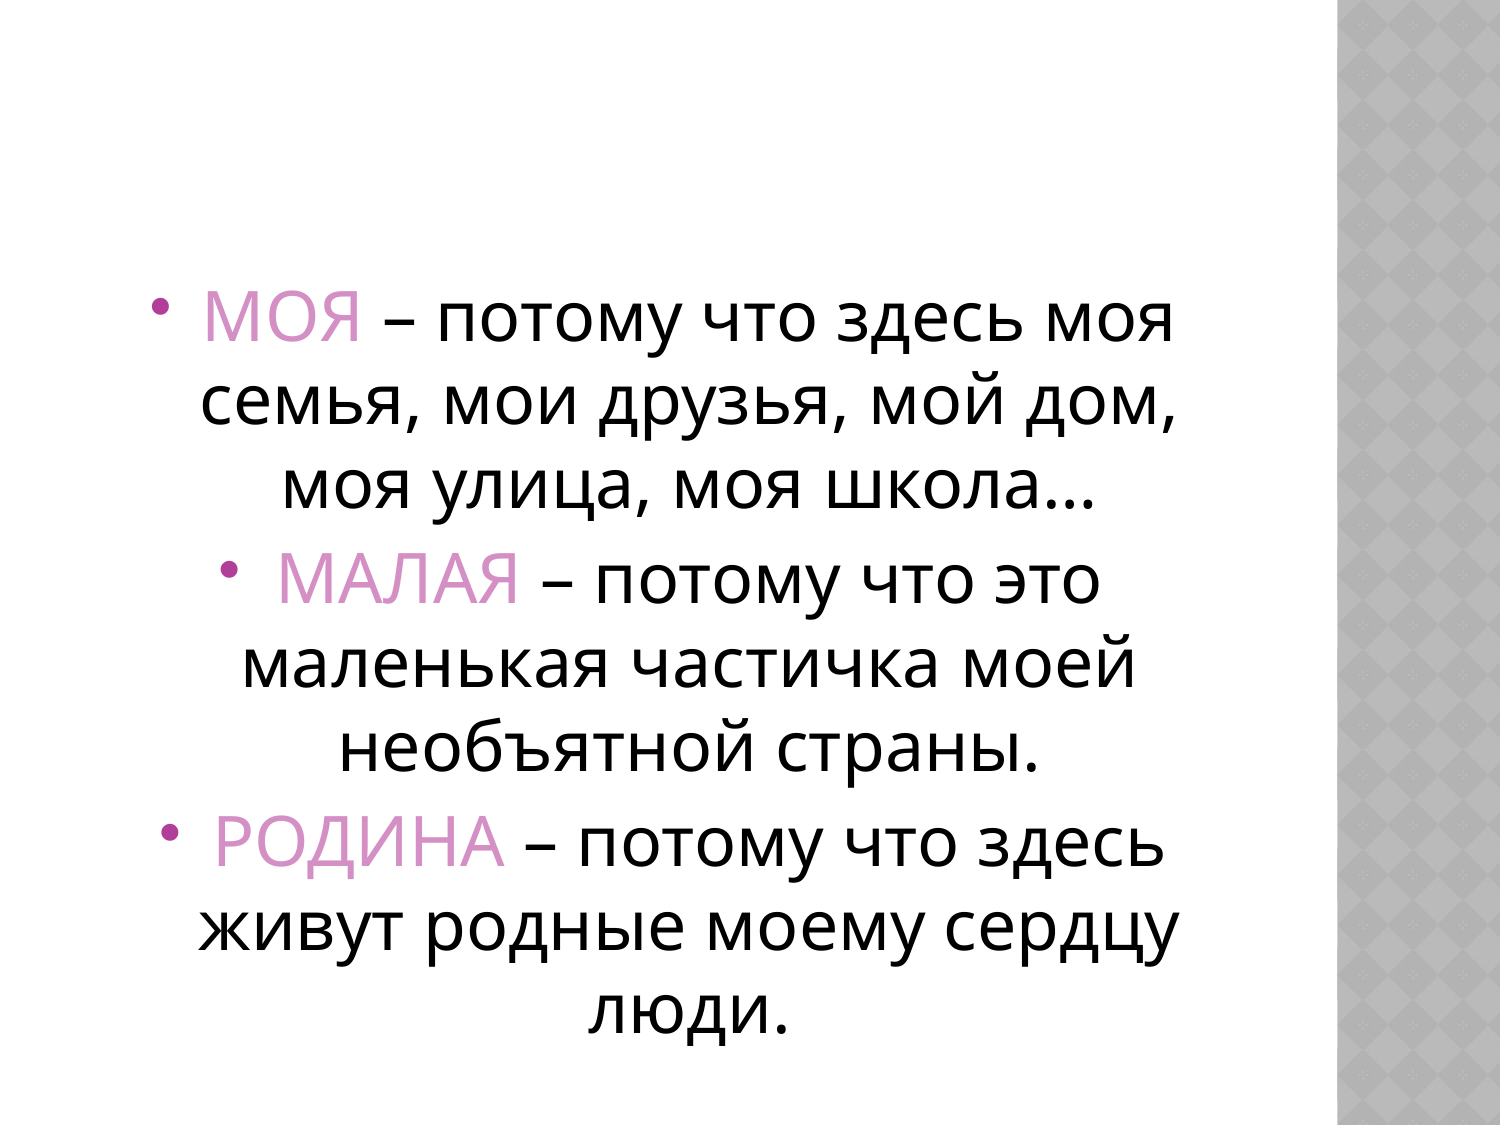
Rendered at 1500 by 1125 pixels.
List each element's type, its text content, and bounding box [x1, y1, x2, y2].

list МОЯ – потому что здесь моя семья, мои друзья, мой дом, моя улица, моя школа… МАЛАЯ – потому что это маленькая частичка моей необъятной страны. РОДИНА – потому что здесь живут родные моему сердцу люди. [75, 264, 1263, 1059]
